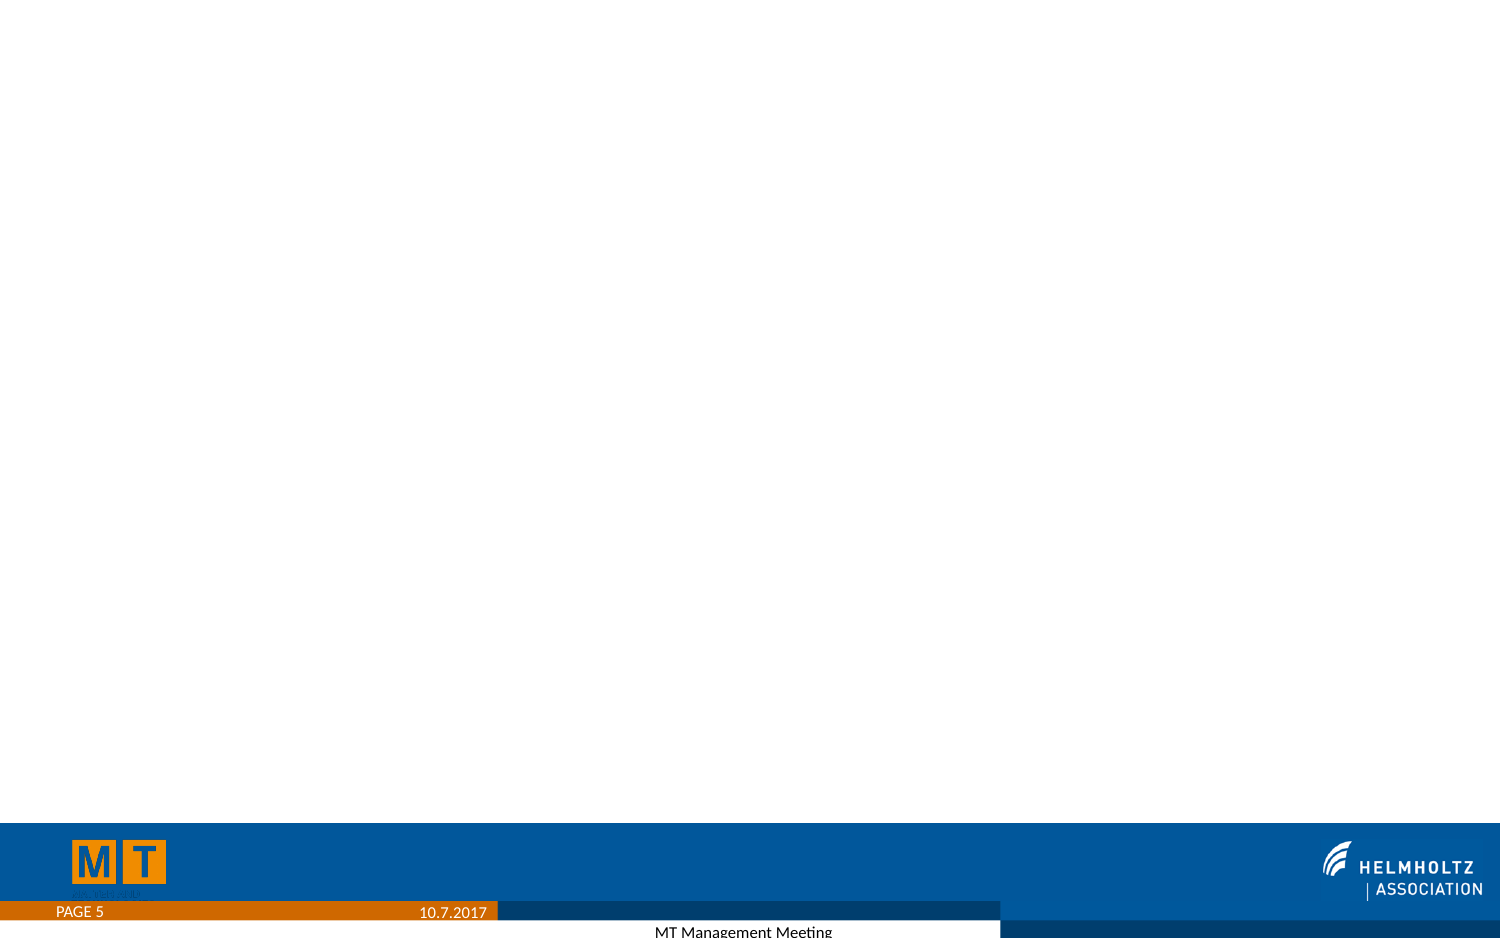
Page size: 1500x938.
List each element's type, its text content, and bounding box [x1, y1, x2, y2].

footer MT Management Meeting [596, 914, 892, 938]
slide_number PAGE 5 [41, 893, 145, 919]
picture [0, 823, 1500, 938]
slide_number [303, 894, 502, 926]
